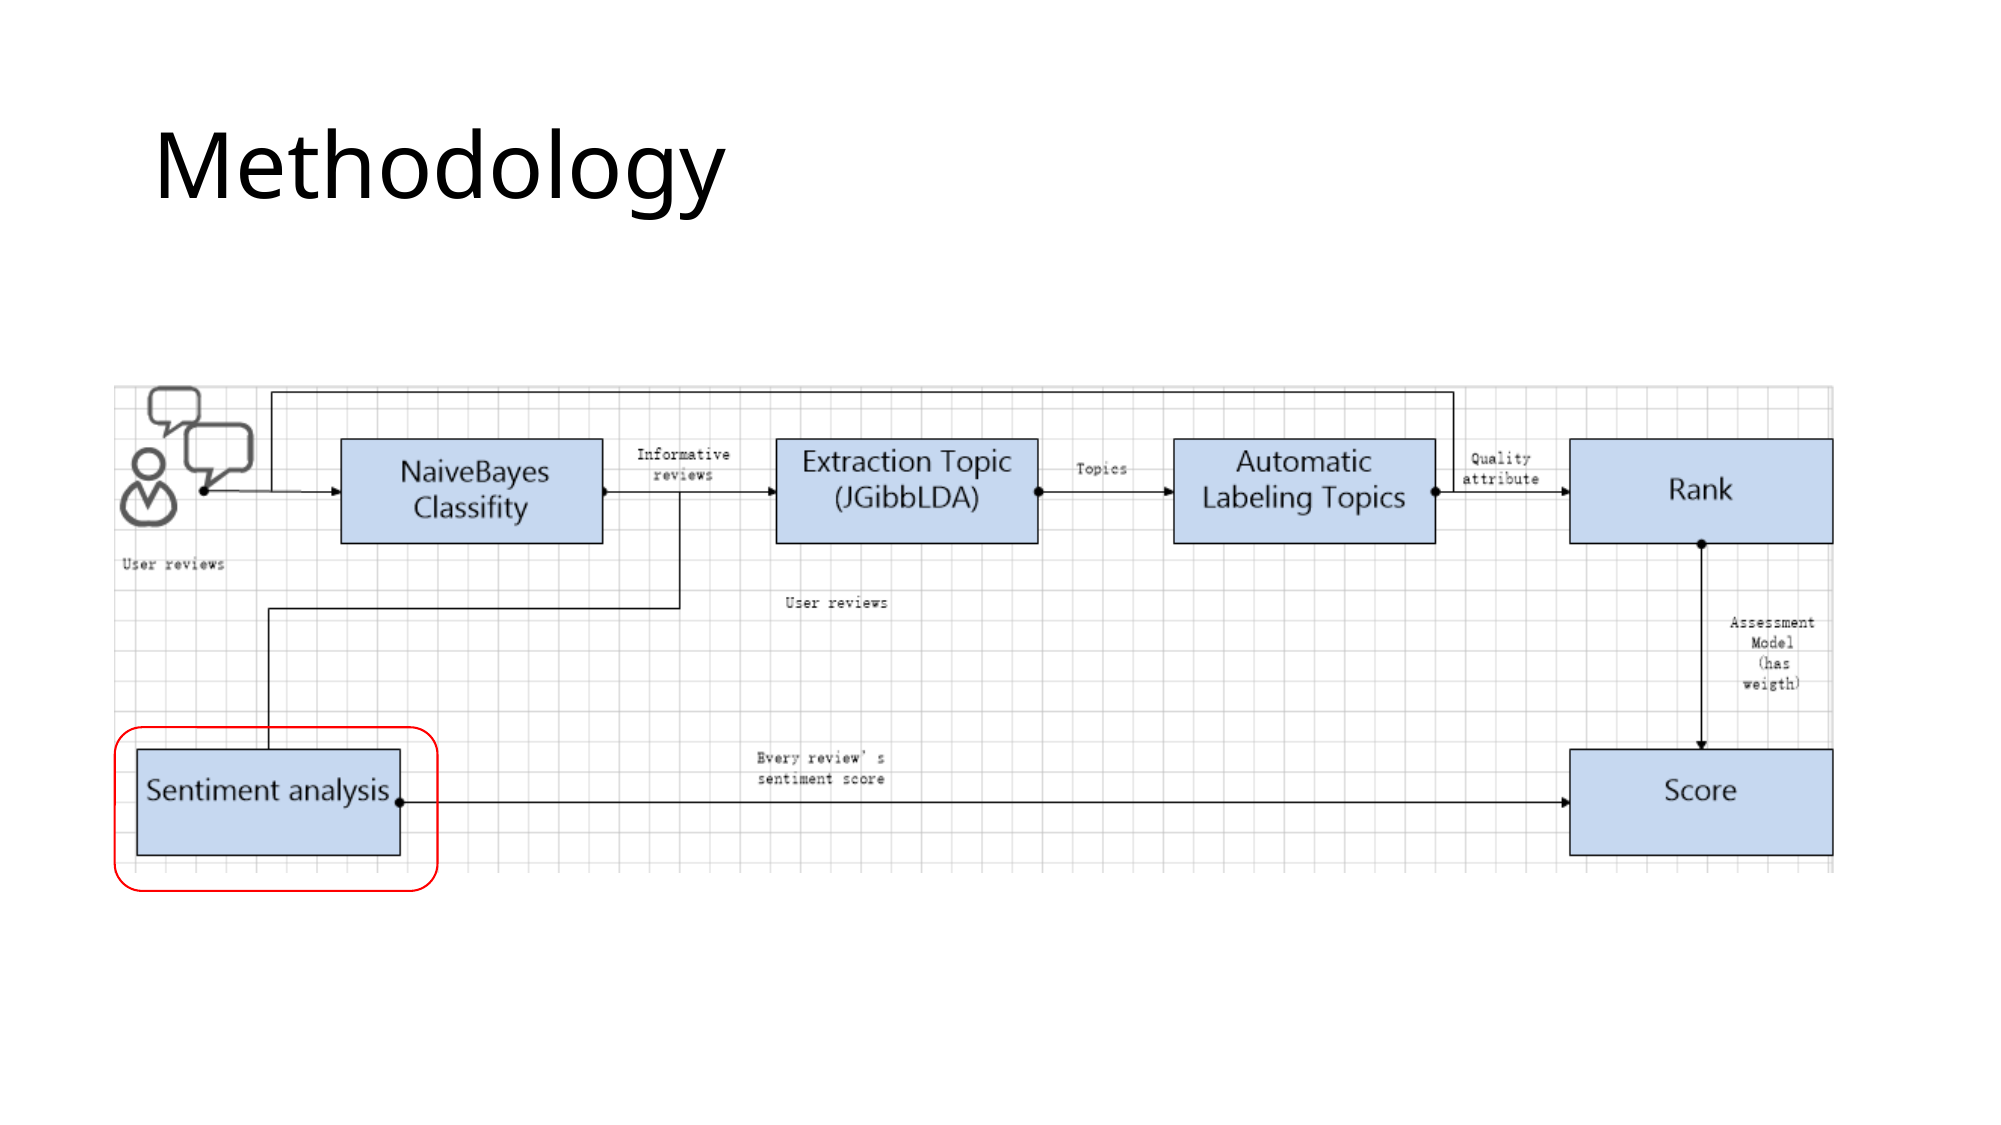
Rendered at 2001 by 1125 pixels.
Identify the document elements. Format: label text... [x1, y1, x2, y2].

title Methodology [137, 59, 1863, 278]
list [114, 381, 1840, 873]
text_box [115, 873, 437, 892]
